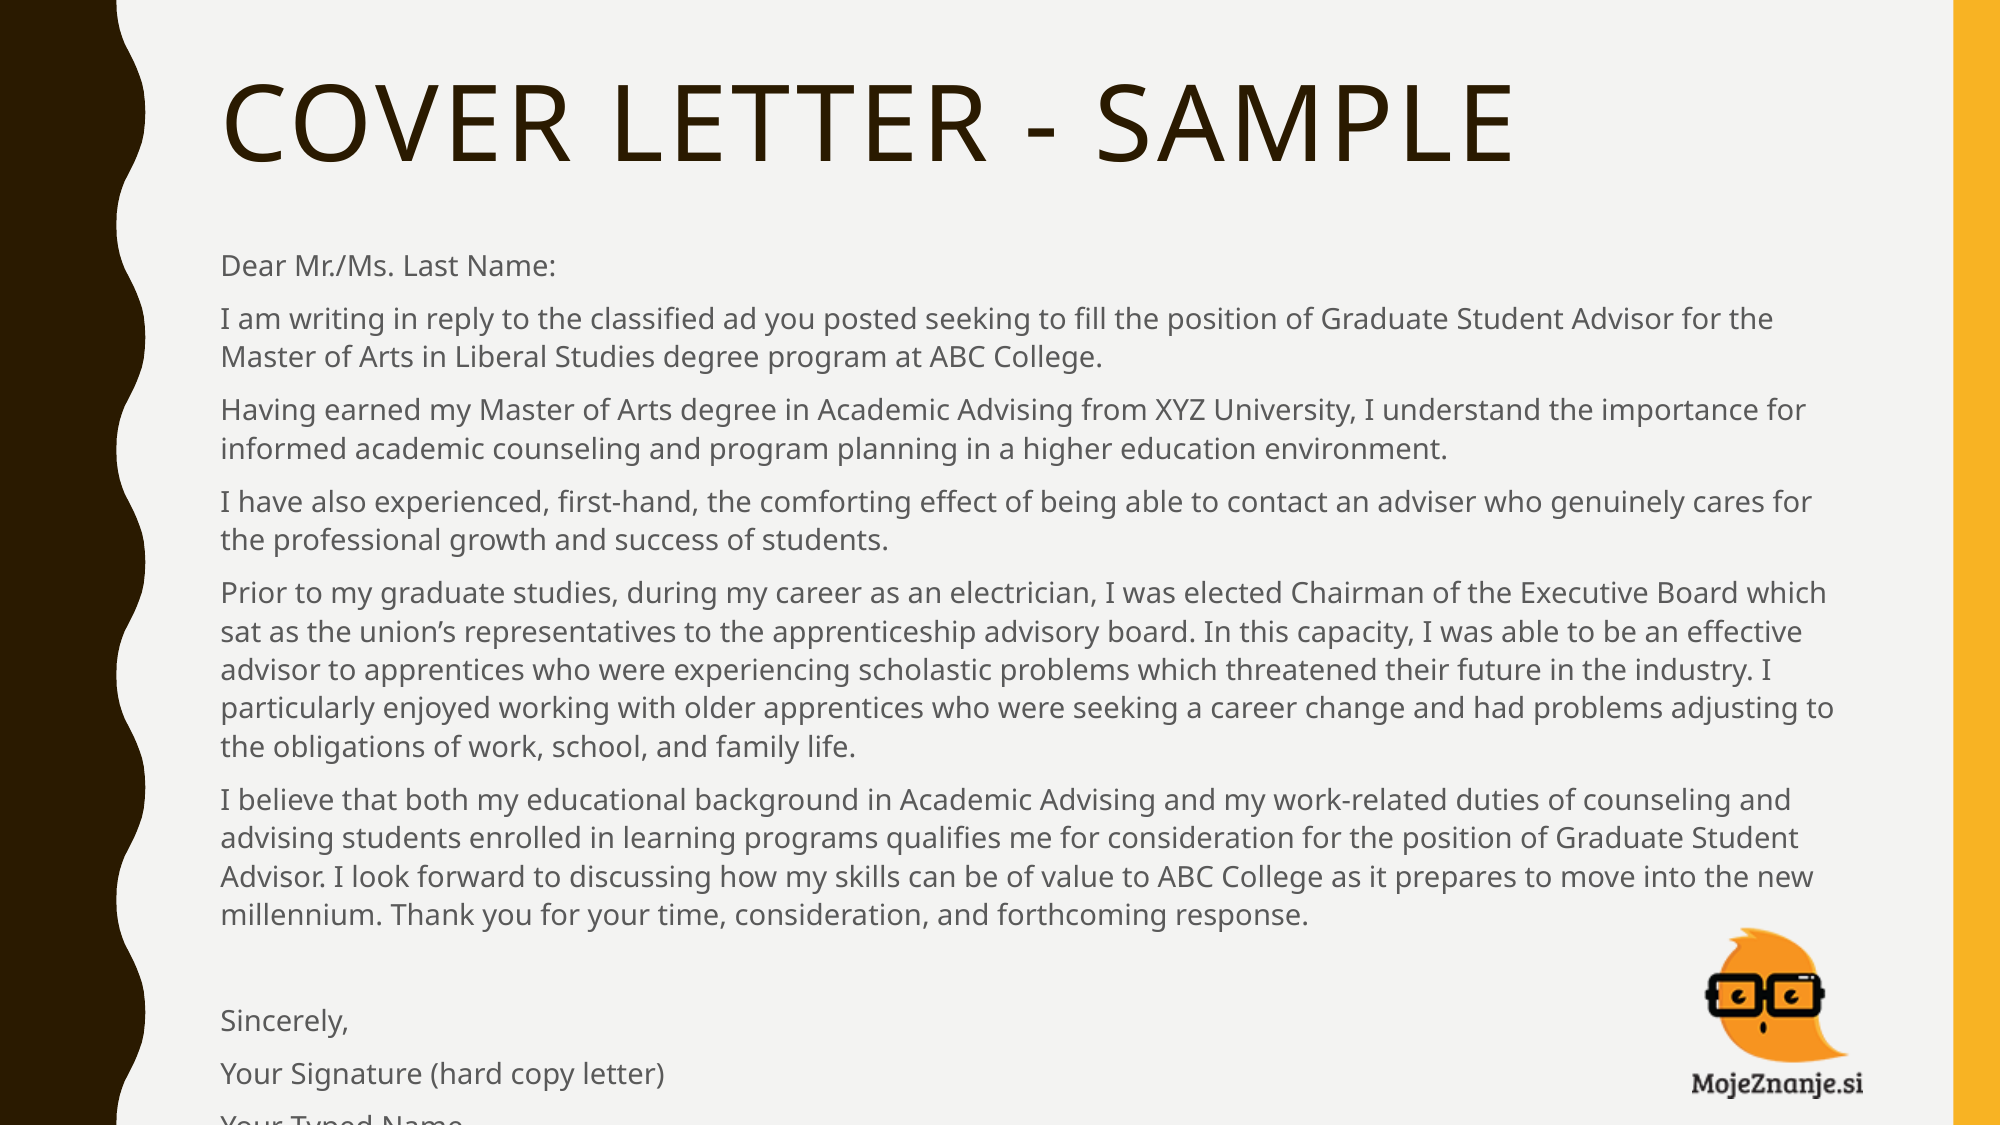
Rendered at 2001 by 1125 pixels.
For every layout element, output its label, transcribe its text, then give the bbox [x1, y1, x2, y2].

list Dear Mr./Ms. Last Name: I am writing in reply to the classified ad you posted seeking to fill the position of Graduate Student Advisor for the Master of Arts in Liberal Studies degree program at ABC College. Having earned my Master of Arts degree in Academic Advising from XYZ University, I understand the importance for informed academic counseling and program planning in a higher education environment. I have also experienced, first-hand, the comforting effect of being able to contact an adviser who genuinely cares for the professional growth and success of students. Prior to my graduate studies, during my career as an electrician, I was elected Chairman of the Executive Board which sat as the union’s representatives to the apprenticeship advisory board. In this capacity, I was able to be an effective advisor to apprentices who were experiencing scholastic problems which threatened their future in the industry. I particularly enjoyed working with older apprentices who were seeking a career change and had problems adjusting to the obligations of work, school, and family life. I believe that both my educational background in Academic Advising and my work-related duties of counseling and advising students enrolled in learning programs qualifies me for consideration for the position of Graduate Student Advisor. I look forward to discussing how my skills can be of value to ABC College as it prepares to move into the new millennium. Thank you for your time, consideration, and forthcoming response. Sincerely, Your Signature (hard copy letter) Your Typed Name [205, 235, 1875, 747]
title COVER LETTER - sAMPLE [205, 62, 1875, 235]
picture [1692, 926, 1863, 1099]
